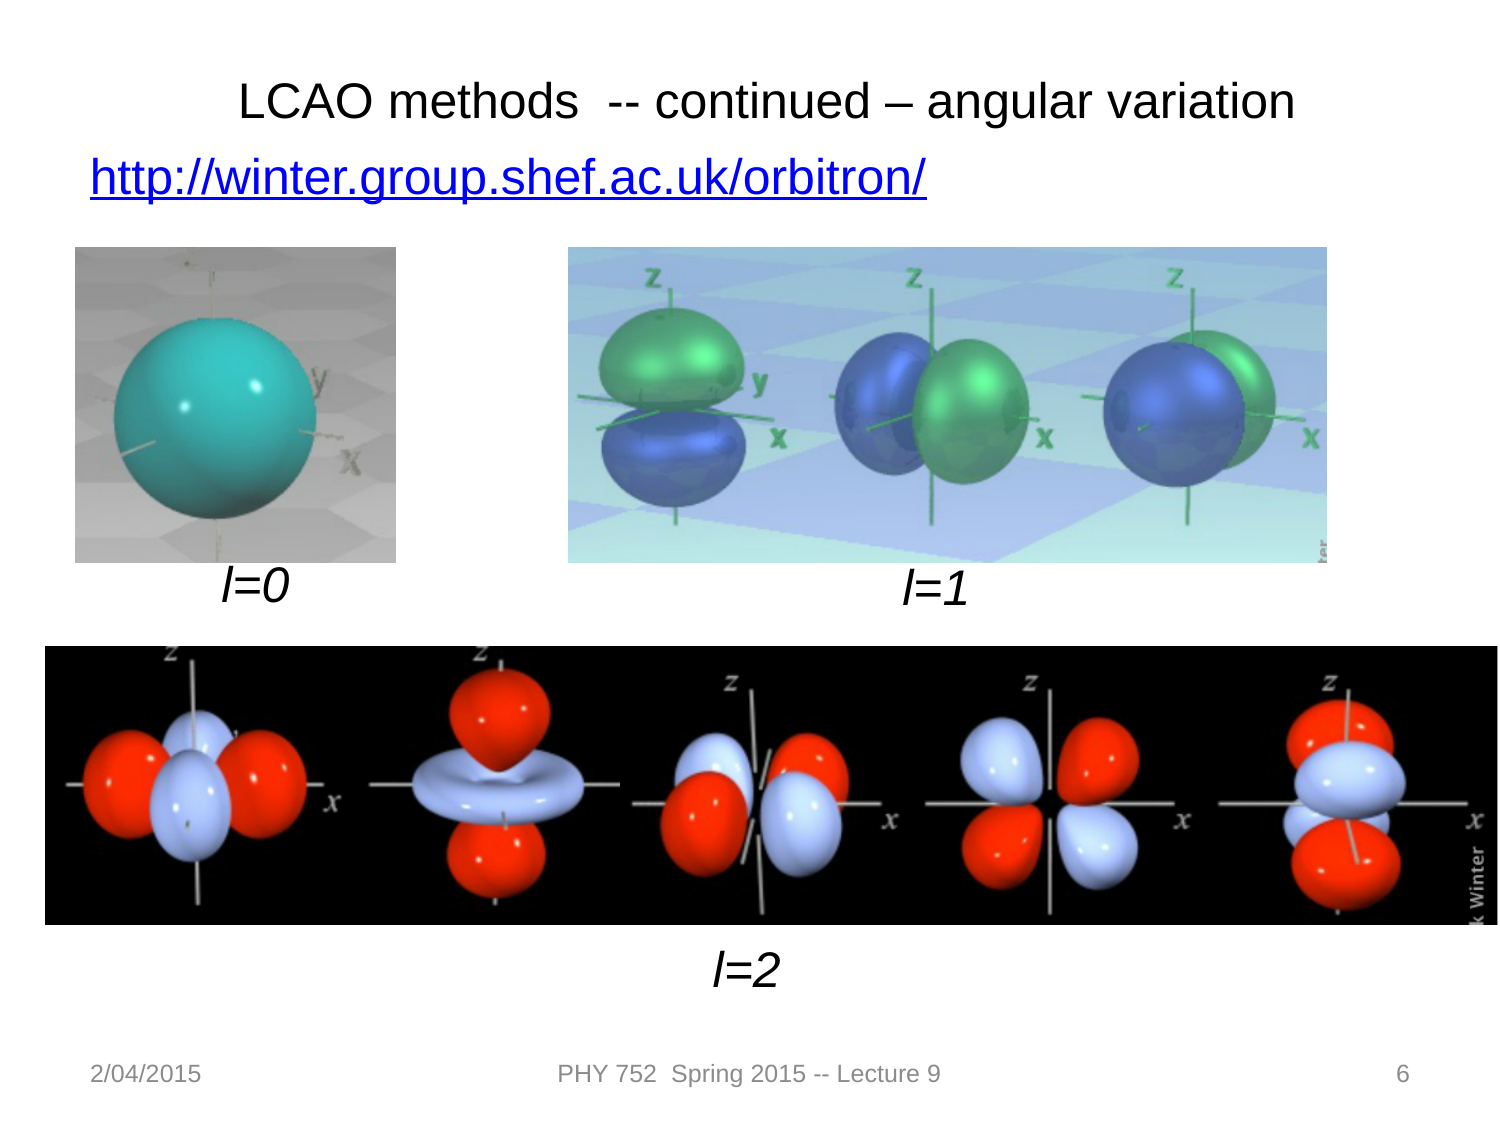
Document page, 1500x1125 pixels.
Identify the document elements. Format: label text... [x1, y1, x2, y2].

text_box l=1 [887, 571, 1041, 623]
picture [568, 246, 1327, 563]
text_box l=2 [697, 932, 852, 1006]
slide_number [75, 1042, 425, 1103]
text_box l=0 [206, 571, 361, 621]
text_box LCAO methods -- continued – angular variation [130, 61, 1404, 136]
slide_number 6 [1074, 1042, 1425, 1103]
picture [45, 646, 1500, 926]
picture [74, 246, 397, 563]
footer PHY 752 Spring 2015 -- Lecture 9 [512, 1042, 988, 1103]
text_box http://winter.group.shef.ac.uk/orbitron/ [75, 136, 1378, 212]
